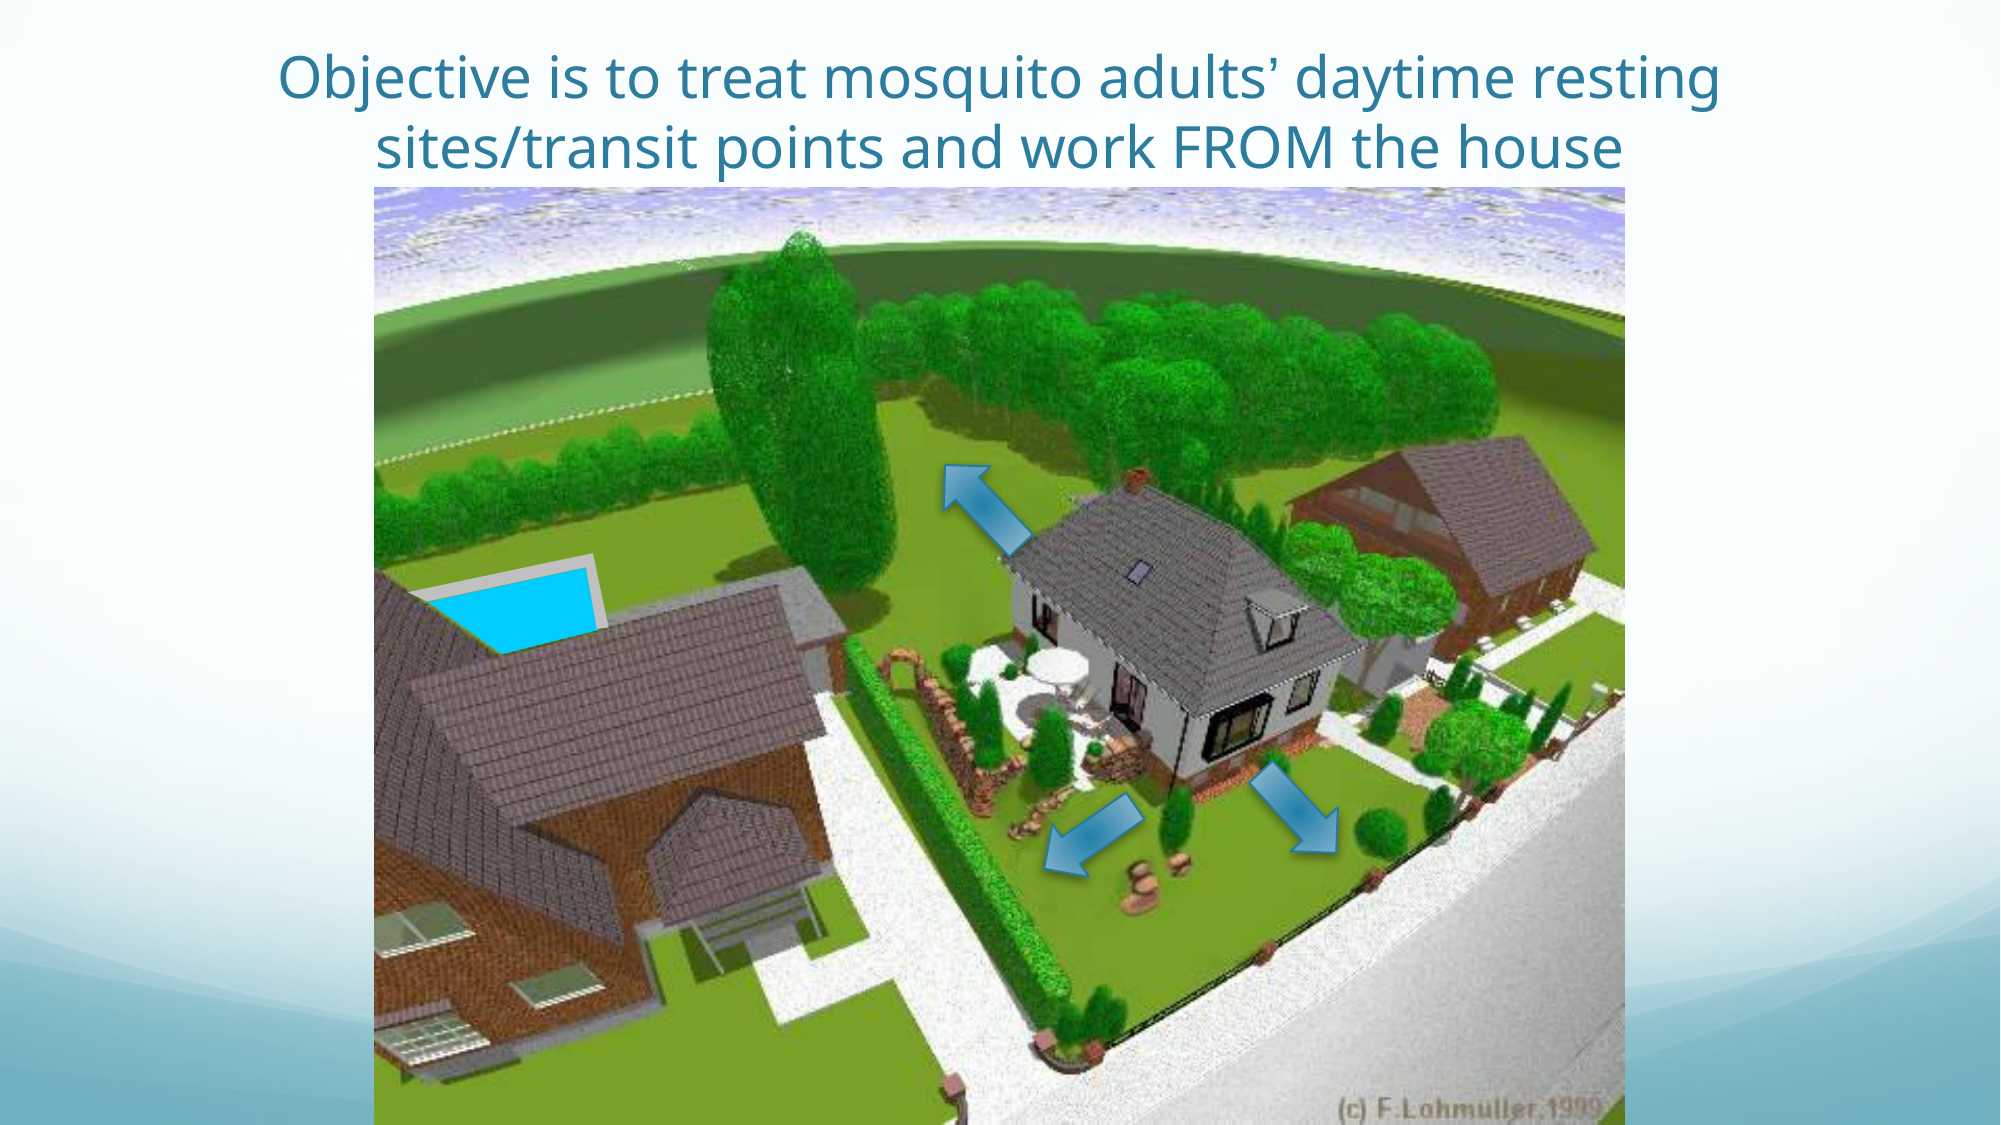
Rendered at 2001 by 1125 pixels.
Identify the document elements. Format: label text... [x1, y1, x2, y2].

picture [374, 186, 1626, 1125]
title Objective is to treat mosquito adults’ daytime resting sites/transit points and work FROM the house [249, 0, 1750, 188]
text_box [407, 552, 610, 655]
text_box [950, 449, 1332, 871]
